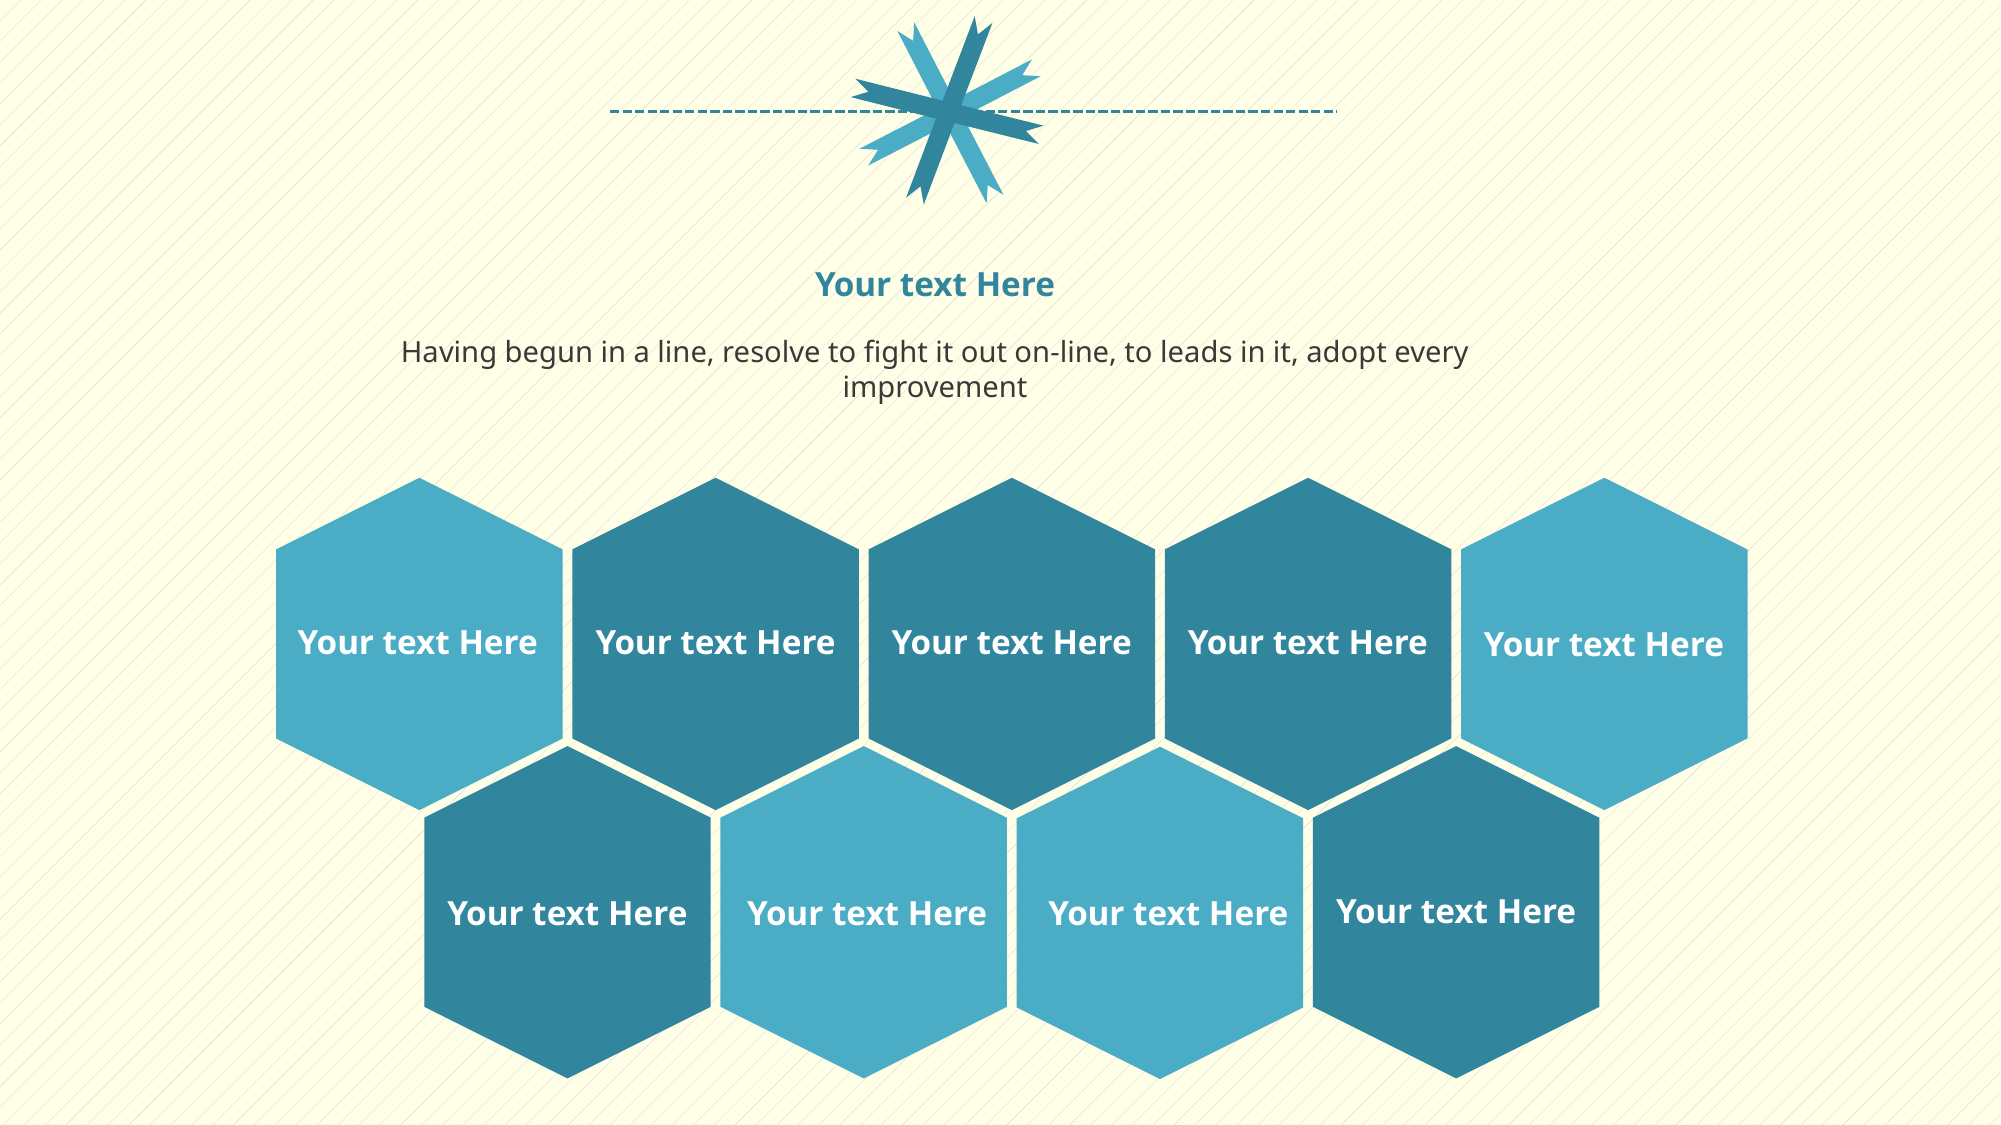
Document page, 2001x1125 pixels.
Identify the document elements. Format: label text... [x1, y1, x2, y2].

text_box Your text Here [1469, 615, 1740, 671]
text_box Your text Here [432, 884, 703, 940]
text_box Your text Here [1173, 613, 1444, 669]
text_box [1311, 744, 1601, 1080]
text_box Your text Here [282, 613, 553, 669]
text_box [1015, 745, 1305, 1081]
text_box [423, 744, 712, 1080]
text_box [275, 476, 564, 812]
text_box [867, 476, 1157, 812]
text_box Your text Here Having begun in a line, resolve to fight it out on-line, to leads in it, adopt every improvement [381, 256, 1489, 411]
text_box [571, 476, 860, 812]
text_box Your text Here [1321, 883, 1592, 938]
text_box Your text Here [876, 613, 1147, 669]
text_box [862, 23, 1037, 201]
text_box Your text Here [732, 884, 1003, 940]
text_box [1163, 476, 1453, 812]
text_box Your text Here [1033, 884, 1304, 940]
text_box Your text Here [580, 613, 851, 669]
text_box [1459, 476, 1749, 812]
text_box [719, 744, 1008, 1080]
